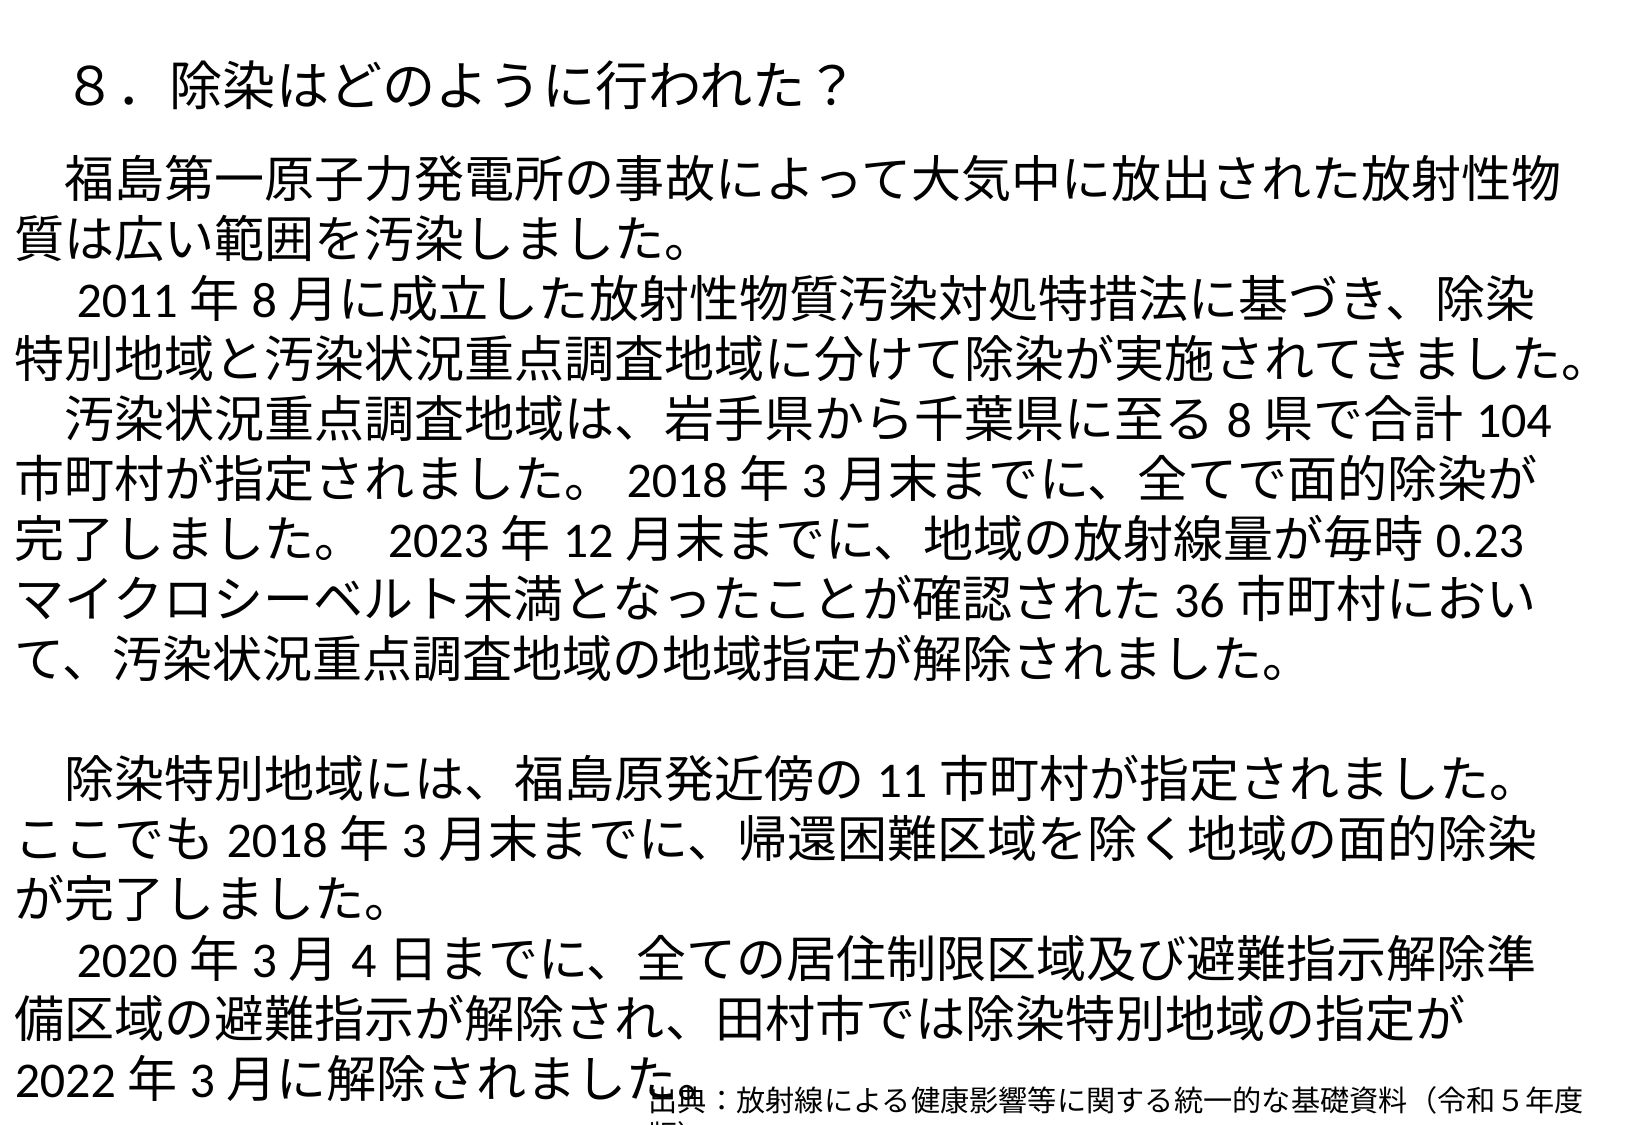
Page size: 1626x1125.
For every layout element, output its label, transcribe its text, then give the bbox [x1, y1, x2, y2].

text_box ８．除染はどのように行われた？ [48, 52, 1482, 125]
text_box 出典：放射線による健康影響等に関する統一的な基礎資料（令和５年度版） [633, 1074, 1625, 1125]
text_box 福島第一原子力発電所の事故によって大気中に放出された放射性物質は広い範囲を汚染しました。 2011年8月に成立した放射性物質汚染対処特措法に基づき、除染特別地域と汚染状況重点調査地域に分けて除染が実施されてきました。 汚染状況重点調査地域は、岩手県から千葉県に至る8県で合計104市町村が指定されました。2018年3月末までに、全てで面的除染が完了しました。 2023年12月末までに、地域の放射線量が毎時0.23マイクロシーベルト未満となったことが確認された36市町村において、汚染状況重点調査地域の地域指定が解除されました。 除染特別地域には、福島原発近傍の11市町村が指定されました。 ここでも2018年3月末までに、帰還困難区域を除く地域の面的除染が完了しました。 2020年3月4日までに、全ての居住制限区域及び避難指示解除準備区域の避難指示が解除され、田村市では除染特別地域の指定が2022年3月に解除されました。 [0, 140, 1593, 1116]
